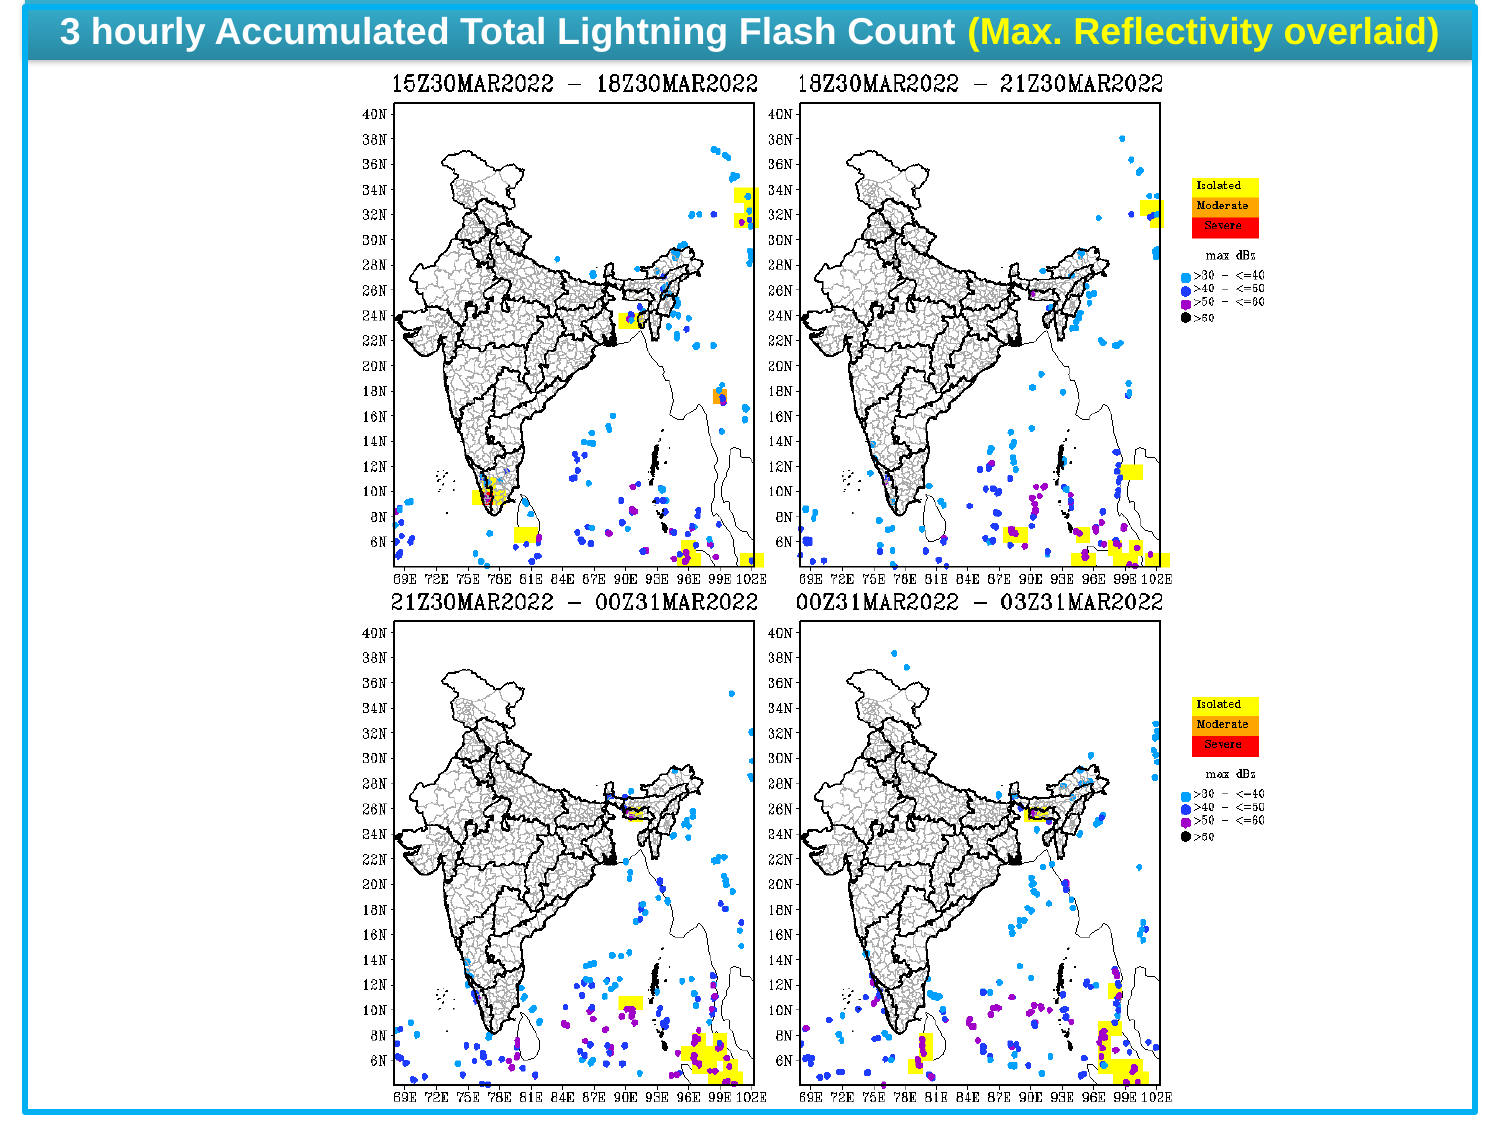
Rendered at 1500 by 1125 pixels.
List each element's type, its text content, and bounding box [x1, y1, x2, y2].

text_box [23, 5, 1477, 1114]
text_box 3 hourly Accumulated Total Lightning Flash Count (Max. Reflectivity overlaid) [24, 0, 1475, 5]
picture [362, 74, 1264, 1102]
